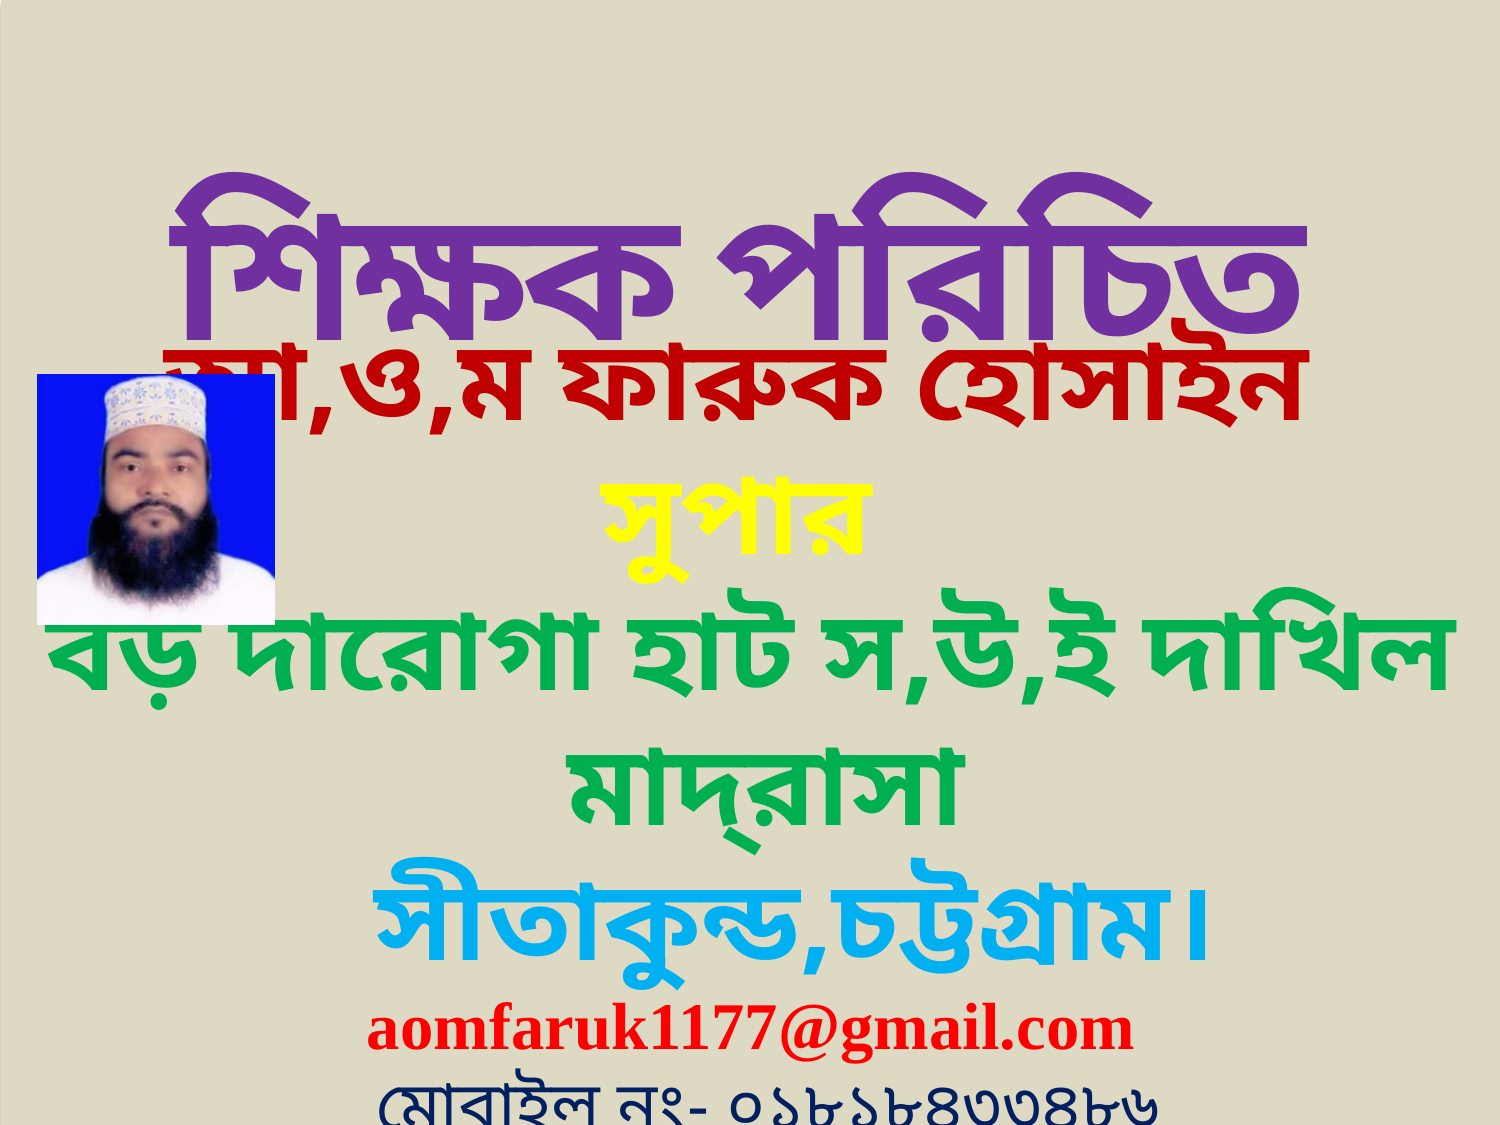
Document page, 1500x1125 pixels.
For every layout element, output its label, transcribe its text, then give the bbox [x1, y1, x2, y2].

text_box শিক্ষক পরিচিত [156, 149, 1363, 385]
text_box আ,ও,ম ফারুক হোসাইন সুপার বড় দারোগা হাট স,উ,ই দাখিল মাদ্‌রাসা সীতাকুন্ড,চট্টগ্রাম। aomfaruk1177@gmail.com মোবাইল নং- ০১৮১৮৪৩৩৪৮৬ [1, 0, 1500, 1125]
picture [37, 374, 276, 626]
